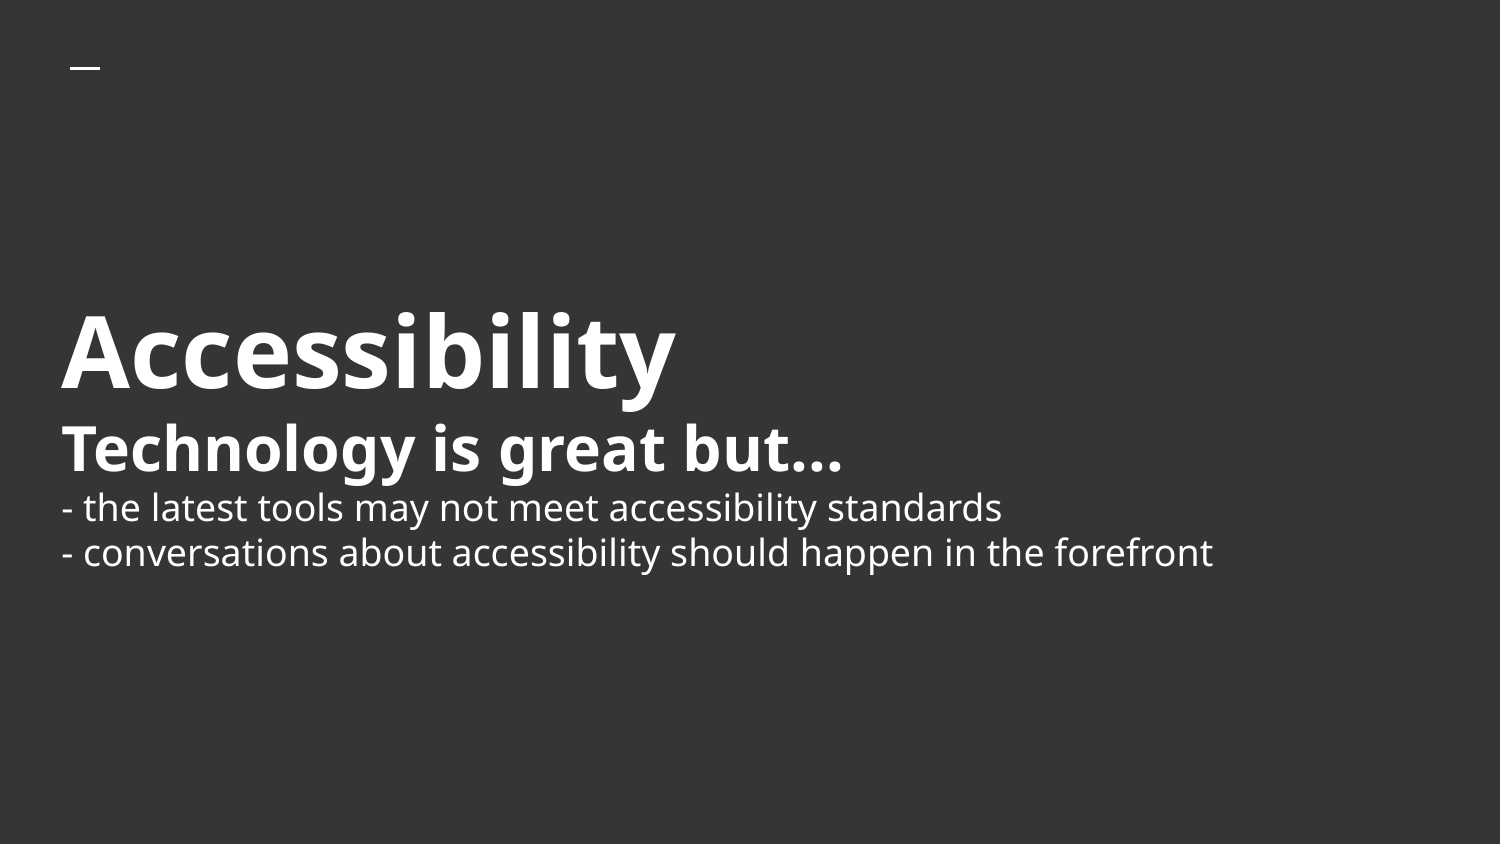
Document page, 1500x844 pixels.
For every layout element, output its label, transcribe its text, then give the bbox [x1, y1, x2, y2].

title Accessibility Technology is great but... - the latest tools may not meet accessibility standards - conversations about accessibility should happen in the forefront [46, 116, 1261, 746]
